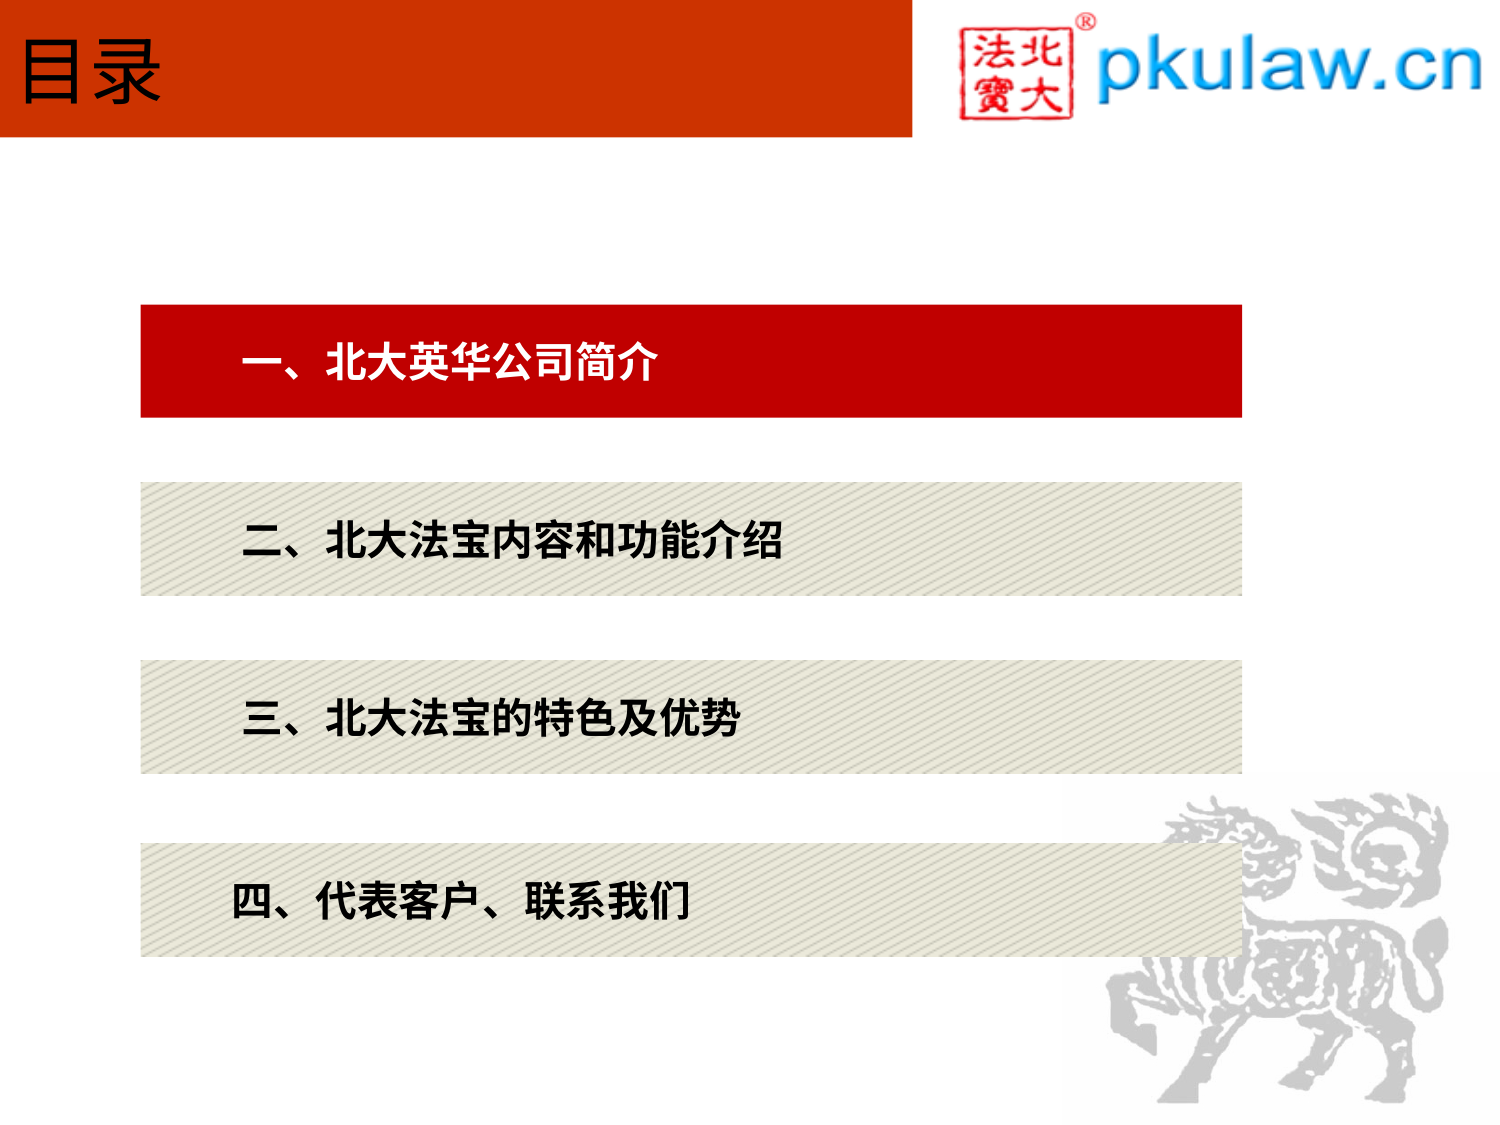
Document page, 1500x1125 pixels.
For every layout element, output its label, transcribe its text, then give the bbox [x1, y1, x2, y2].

picture [1062, 772, 1500, 1125]
text_box 四、代表客户、联系我们 [140, 843, 1057, 957]
text_box 目录 [0, 0, 913, 138]
text_box 一、北大英华公司简介 [140, 304, 1243, 418]
text_box 二、北大法宝内容和功能介绍 [140, 482, 1243, 596]
picture [948, 0, 1500, 141]
title [37, 37, 800, 133]
text_box 三、北大法宝的特色及优势 [140, 660, 1243, 774]
